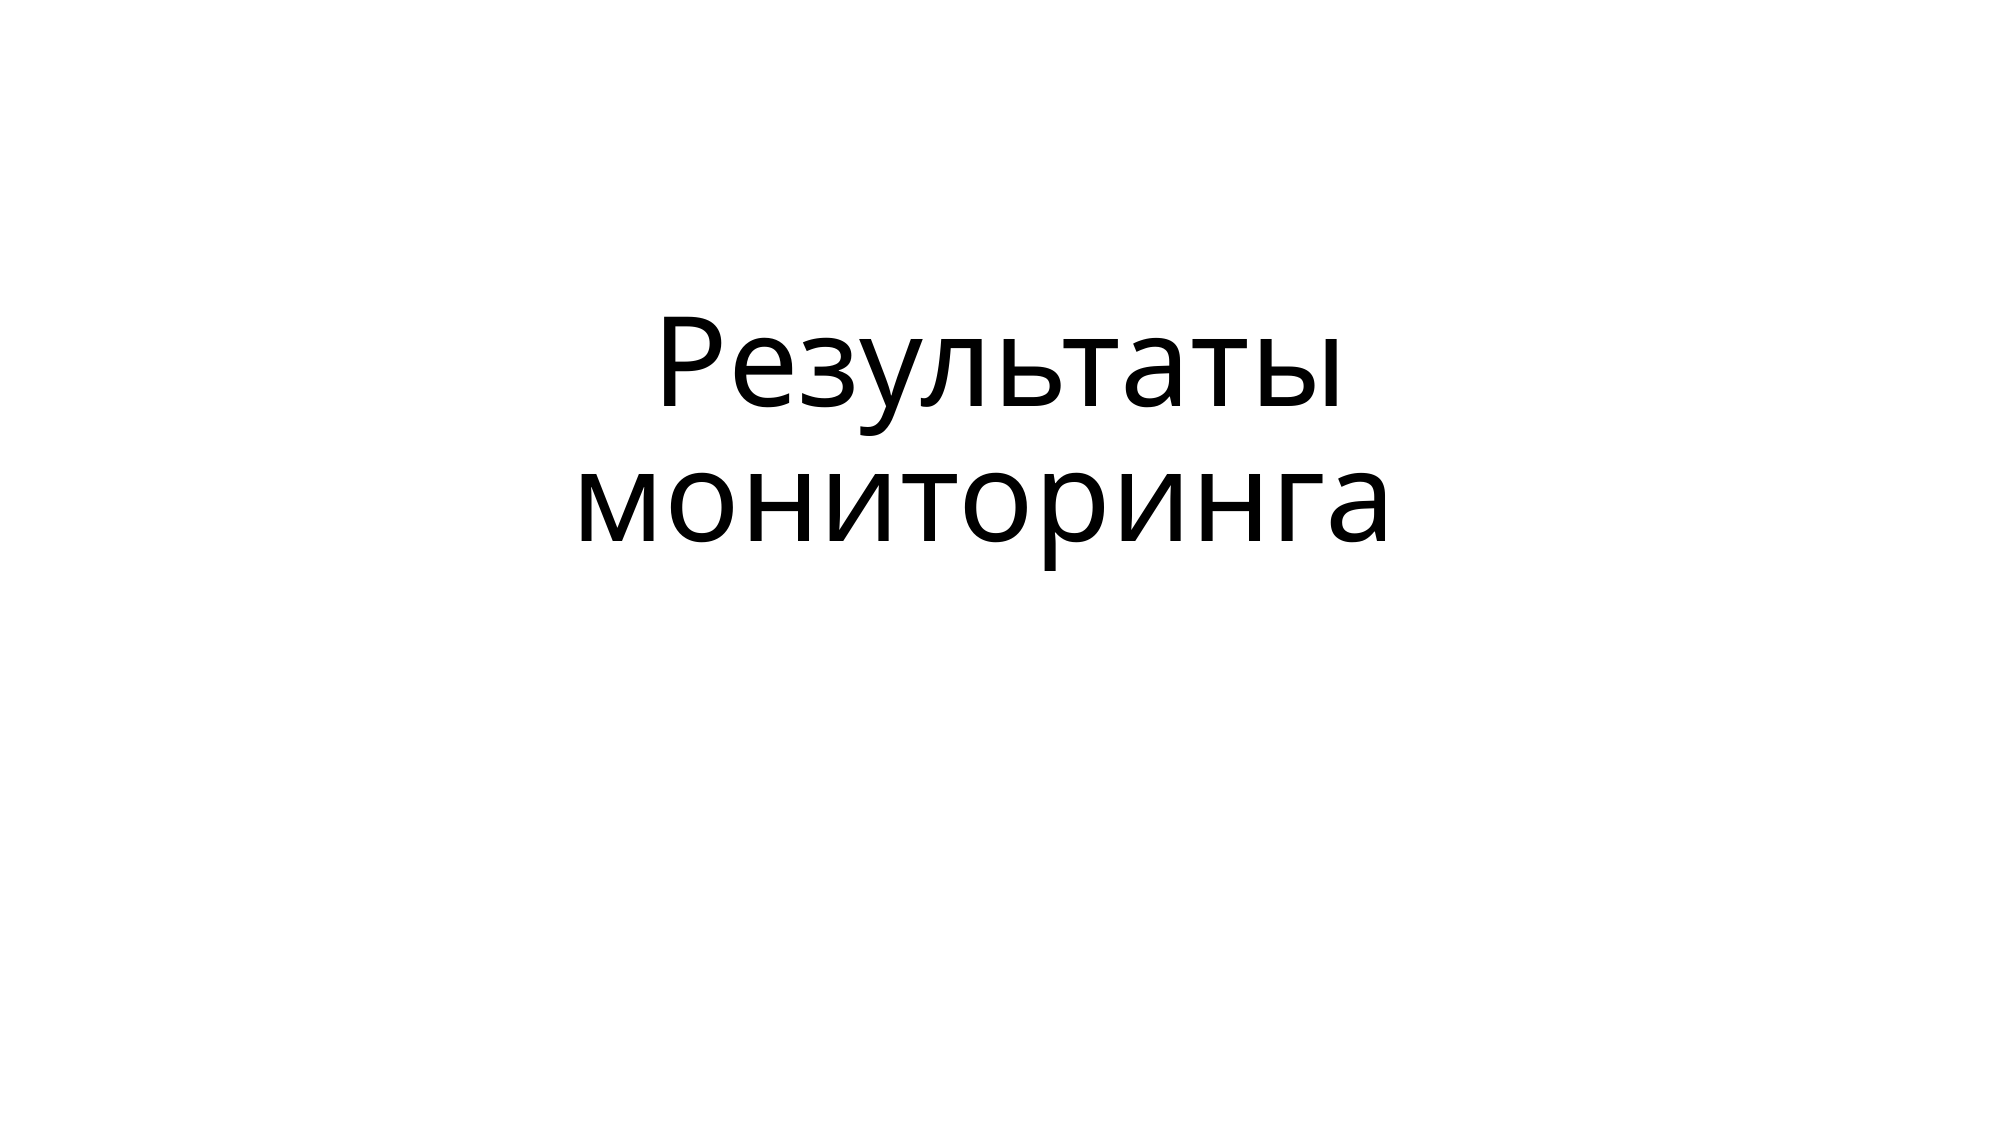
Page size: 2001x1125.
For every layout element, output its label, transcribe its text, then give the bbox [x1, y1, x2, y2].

title Результаты мониторинга [249, 184, 1750, 576]
